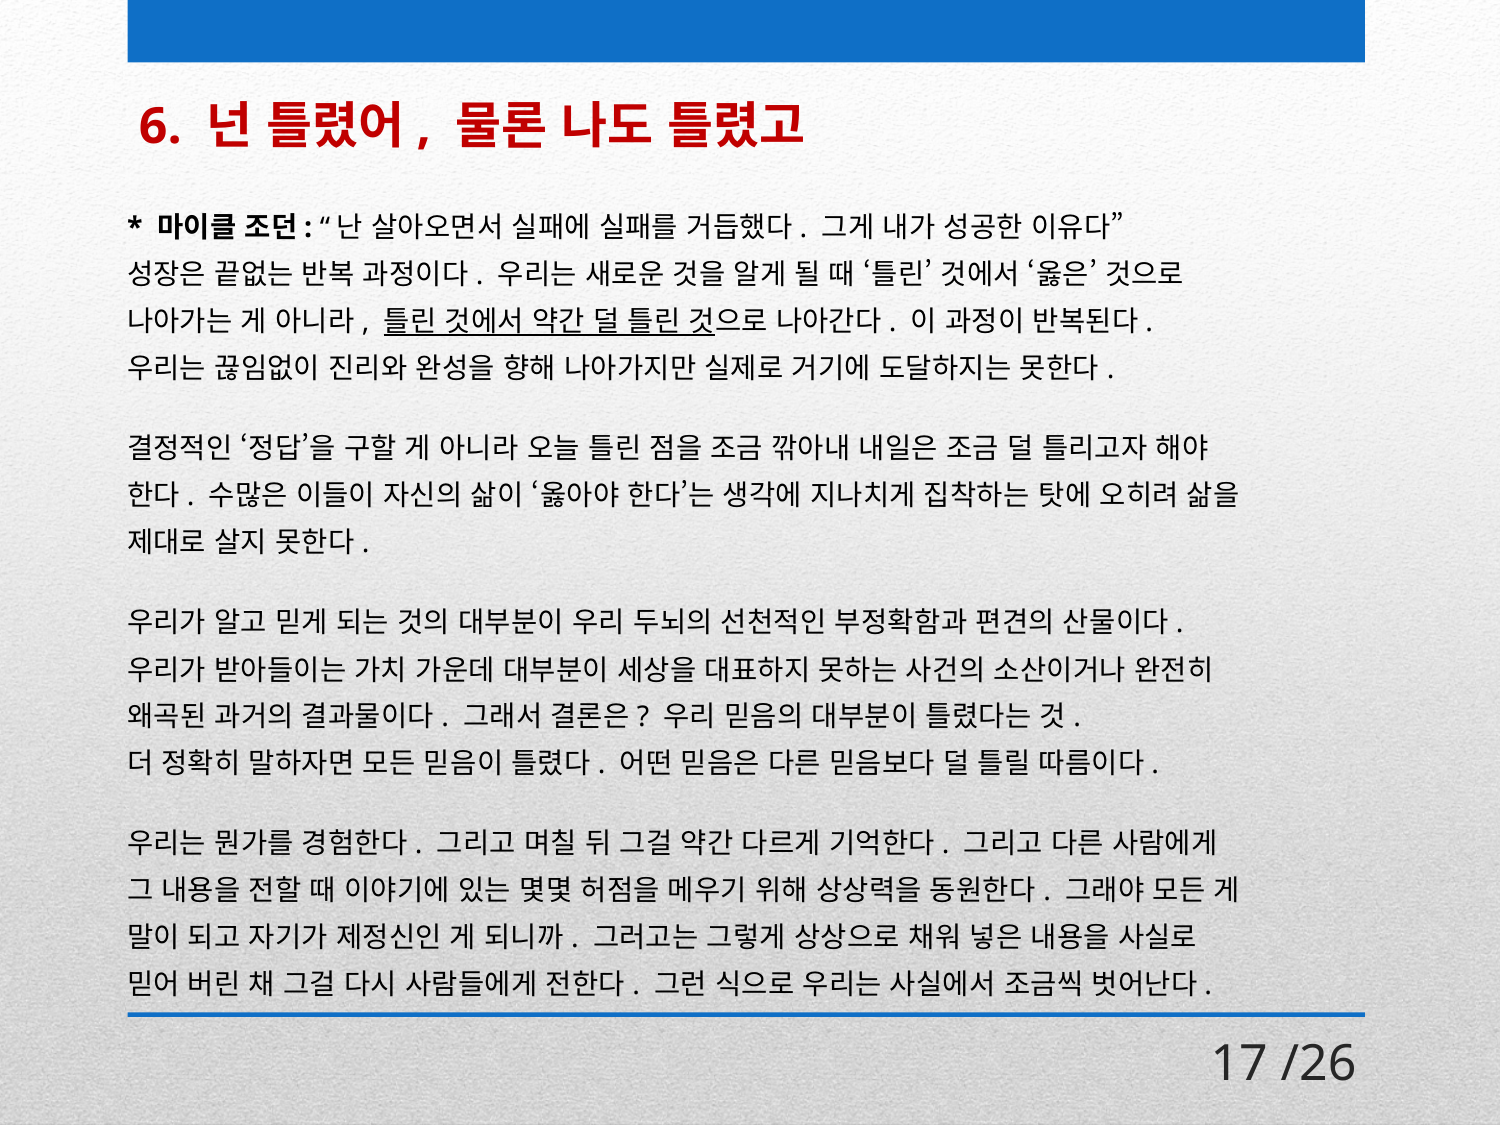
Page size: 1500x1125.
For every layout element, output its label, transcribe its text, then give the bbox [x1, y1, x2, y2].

list * 마이클 조던: “난 살아오면서 실패에 실패를 거듭했다. 그게 내가 성공한 이유다” 성장은 끝없는 반복 과정이다. 우리는 새로운 것을 알게 될 때 ‘틀린’ 것에서 ‘옳은’ 것으로 나아가는 게 아니라, 틀린 것에서 약간 덜 틀린 것으로 나아간다. 이 과정이 반복된다. 우리는 끊임없이 진리와 완성을 향해 나아가지만 실제로 거기에 도달하지는 못한다. 결정적인 ‘정답’을 구할 게 아니라 오늘 틀린 점을 조금 깎아내 내일은 조금 덜 틀리고자 해야 한다. 수많은 이들이 자신의 삶이 ‘옳아야 한다’는 생각에 지나치게 집착하는 탓에 오히려 삶을 제대로 살지 못한다. 우리가 알고 믿게 되는 것의 대부분이 우리 두뇌의 선천적인 부정확함과 편견의 산물이다. 우리가 받아들이는 가치 가운데 대부분이 세상을 대표하지 못하는 사건의 소산이거나 완전히 왜곡된 과거의 결과물이다. 그래서 결론은? 우리 믿음의 대부분이 틀렸다는 것. 더 정확히 말하자면 모든 믿음이 틀렸다. 어떤 믿음은 다른 믿음보다 덜 틀릴 따름이다. 우리는 뭔가를 경험한다. 그리고 며칠 뒤 그걸 약간 다르게 기억한다. 그리고 다른 사람에게 그 내용을 전할 때 이야기에 있는 몇몇 허점을 메우기 위해 상상력을 동원한다. 그래야 모든 게 말이 되고 자기가 제정신인 게 되니까. 그러고는 그렇게 상상으로 채워 넣은 내용을 사실로 믿어 버린 채 그걸 다시 사람들에게 전한다. 그런 식으로 우리는 사실에서 조금씩 벗어난다. [112, 191, 1412, 1012]
text_box 6. 넌 틀렸어, 물론 나도 틀렸고 [123, 66, 1365, 161]
slide_number 17 /26 [1187, 1023, 1372, 1106]
